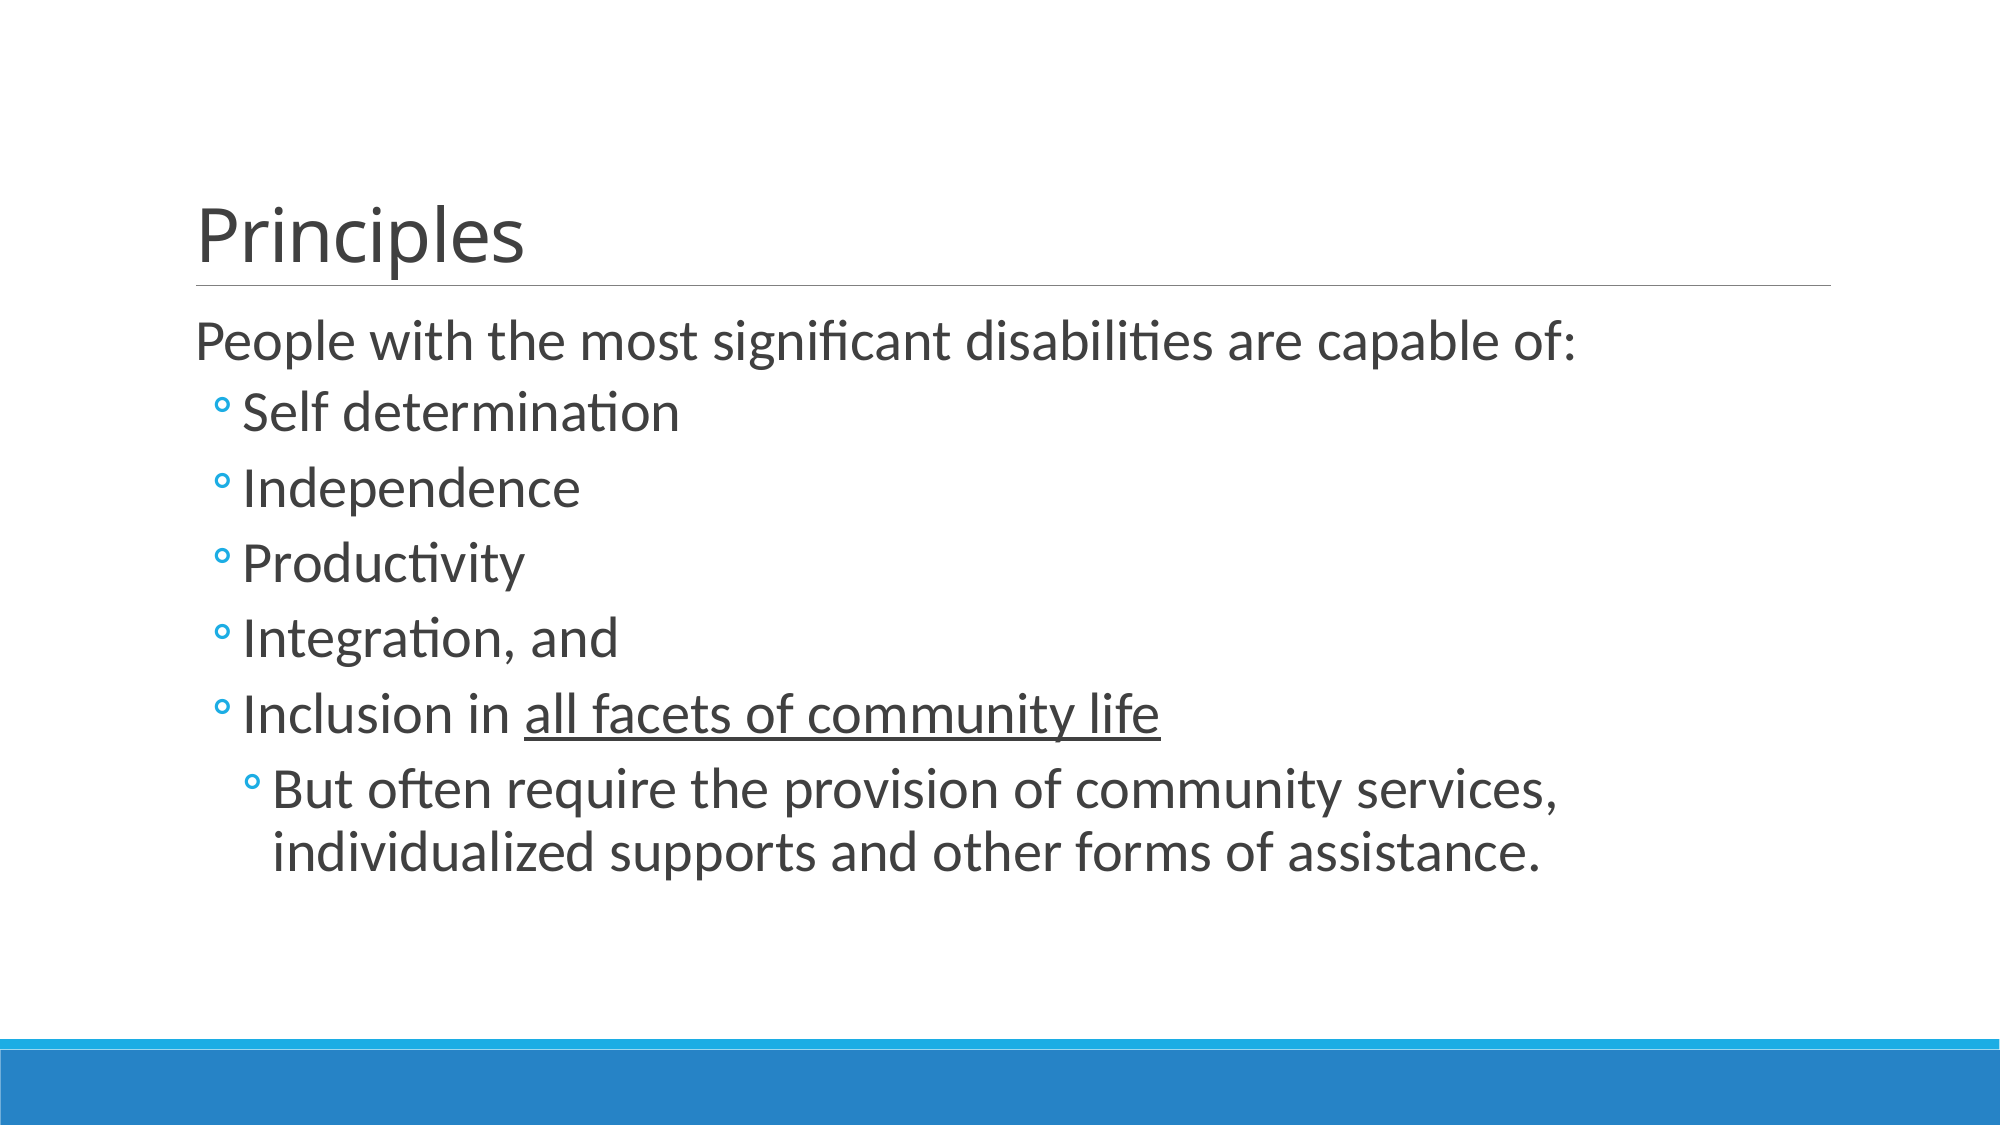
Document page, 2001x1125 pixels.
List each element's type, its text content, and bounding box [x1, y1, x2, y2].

title Principles [180, 47, 1830, 285]
list People with the most significant disabilities are capable of: Self determination Independence Productivity Integration, and Inclusion in all facets of community life But often require the provision of community services, individualized supports and other forms of assistance. [180, 302, 1830, 963]
